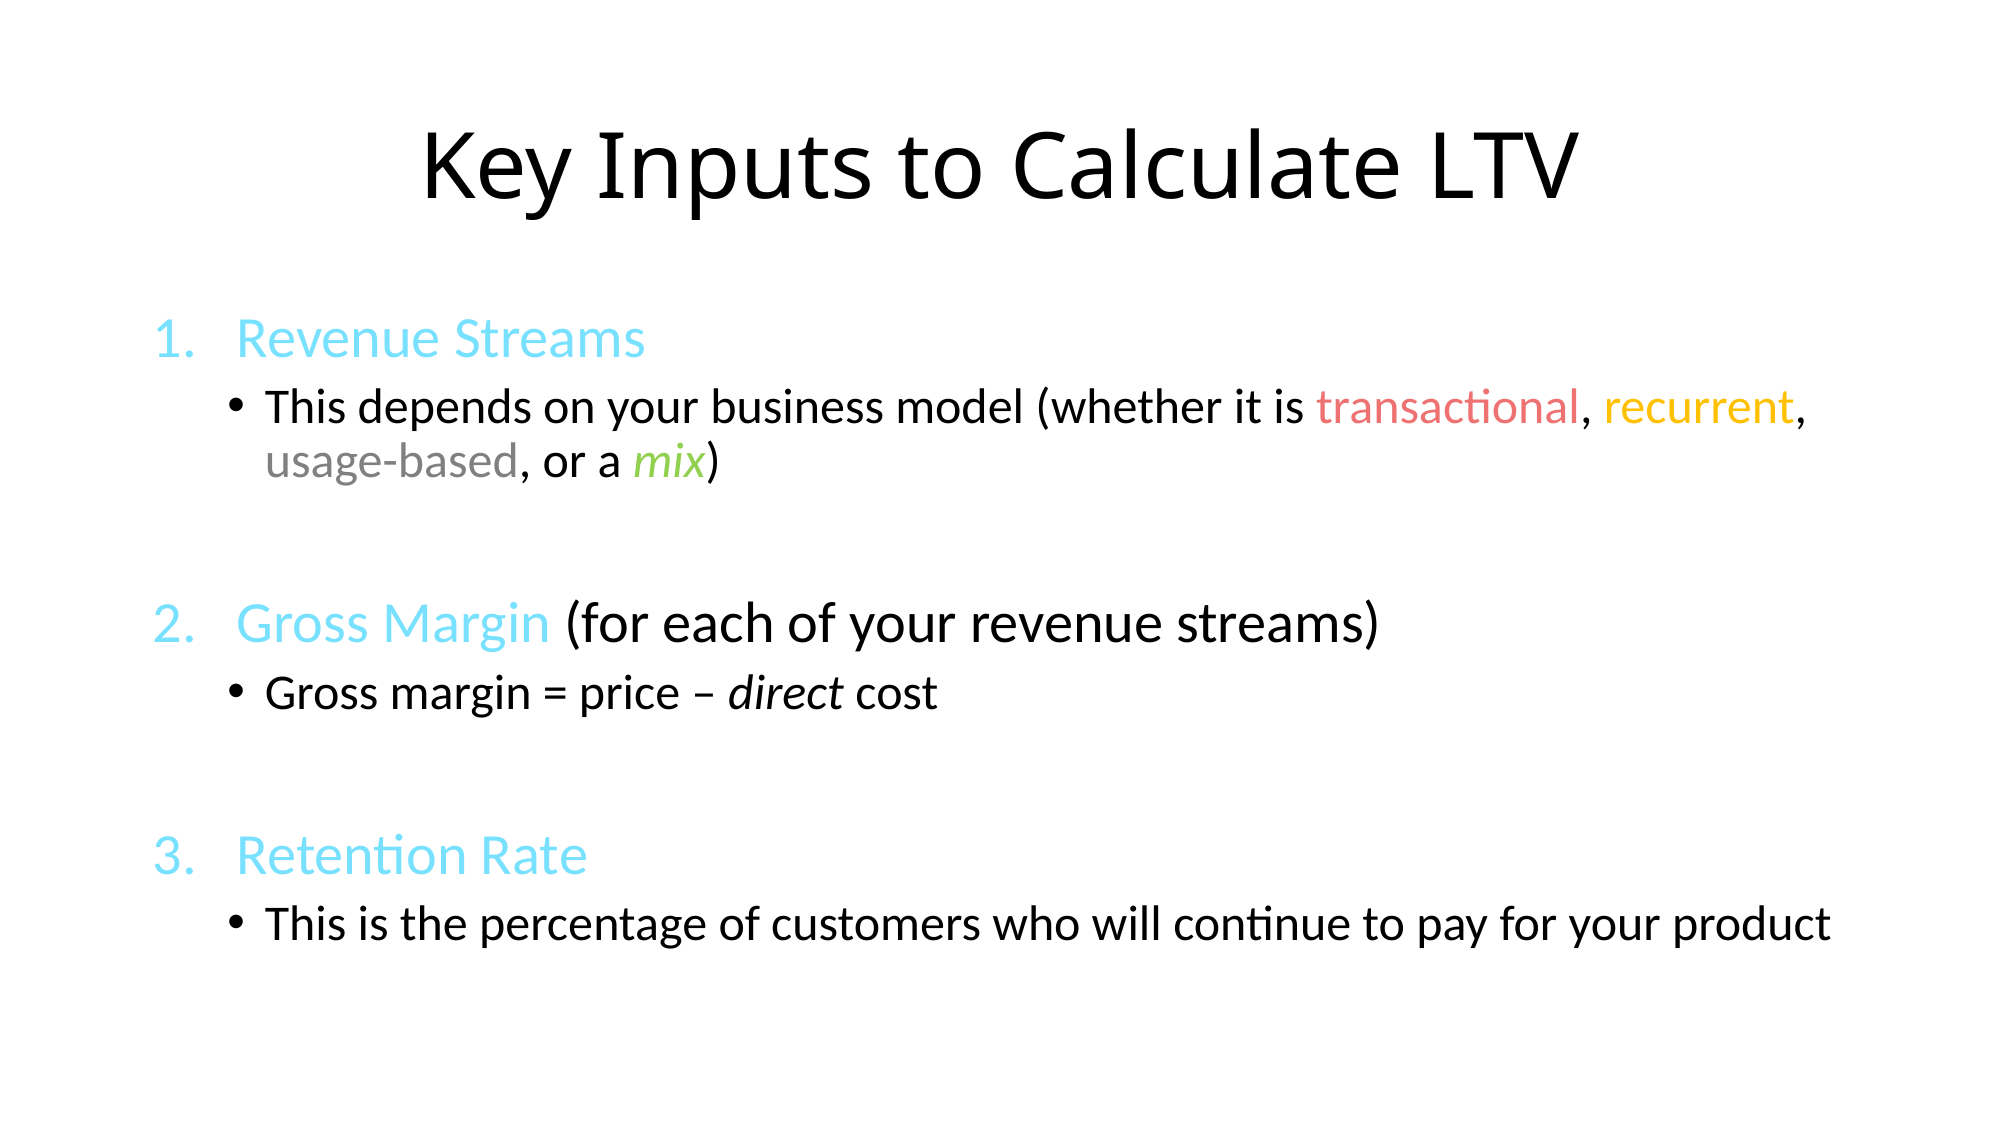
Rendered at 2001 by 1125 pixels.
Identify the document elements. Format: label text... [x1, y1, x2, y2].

list Revenue Streams This depends on your business model (whether it is transactional, recurrent, usage-based, or a mix) Gross Margin (for each of your revenue streams) Gross margin = price – direct cost Retention Rate This is the percentage of customers who will continue to pay for your product [137, 299, 1945, 1052]
title Key Inputs to Calculate LTV [137, 59, 1863, 278]
